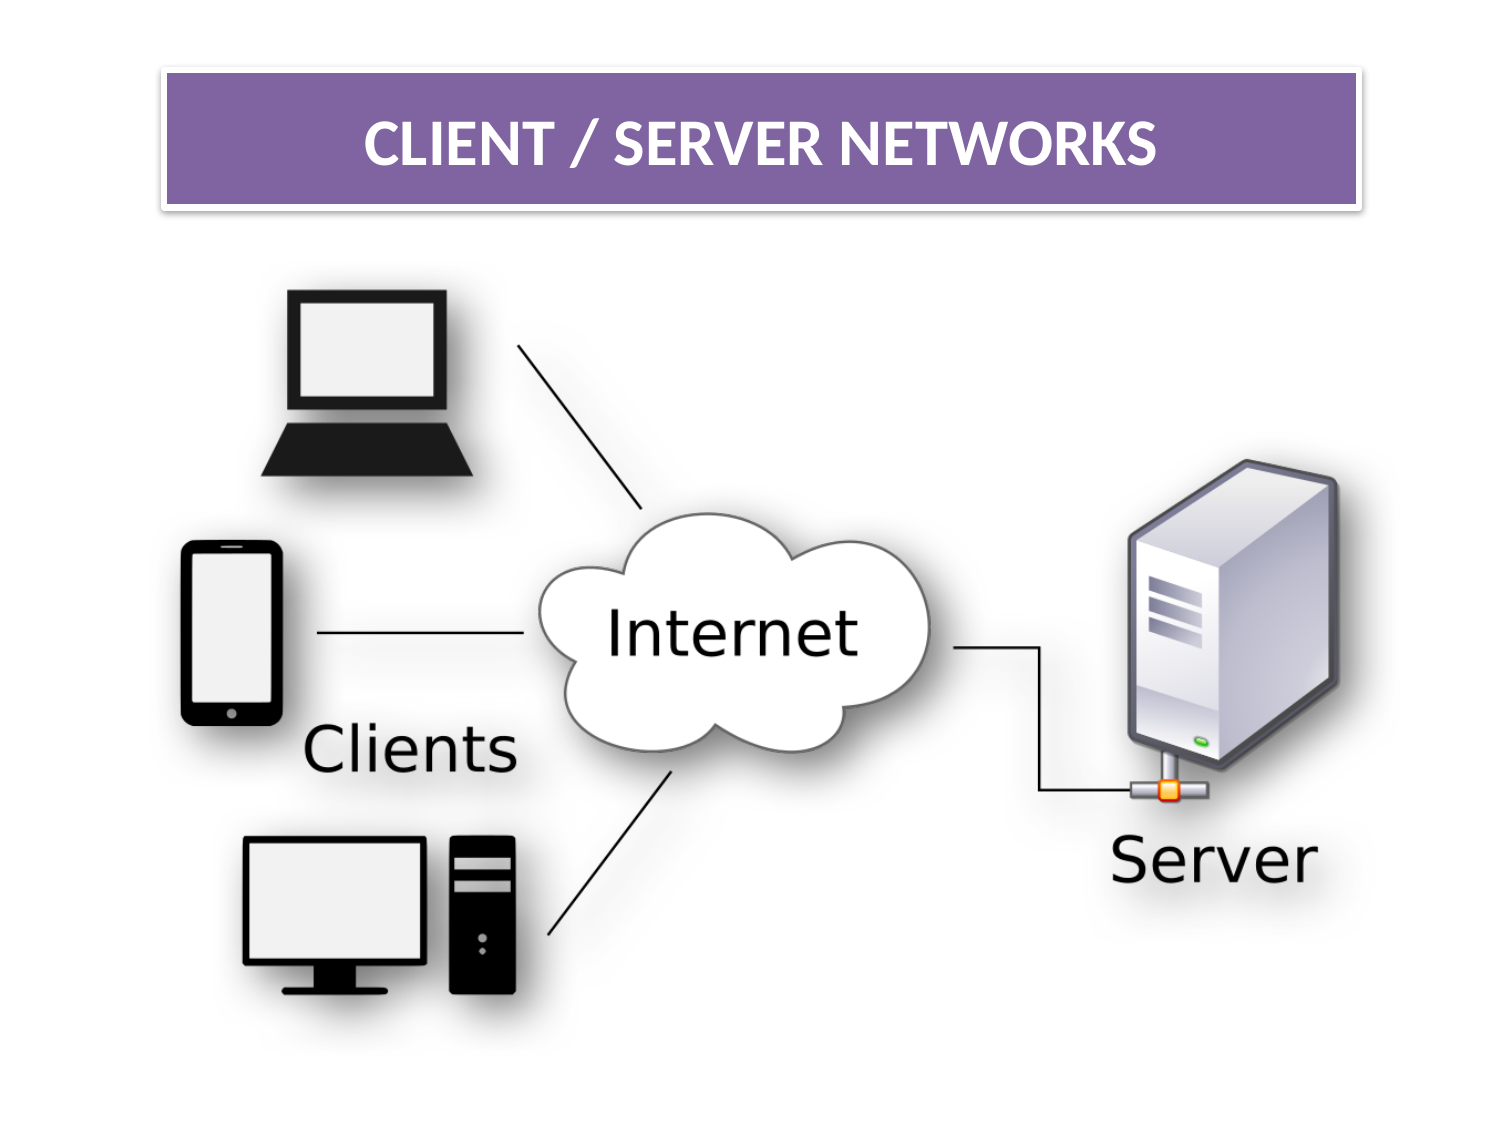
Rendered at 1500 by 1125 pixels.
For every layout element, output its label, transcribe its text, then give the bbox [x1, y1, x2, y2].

picture [70, 234, 1399, 1032]
text_box CLIENT / SERVER NETWORKS [161, 67, 1362, 211]
